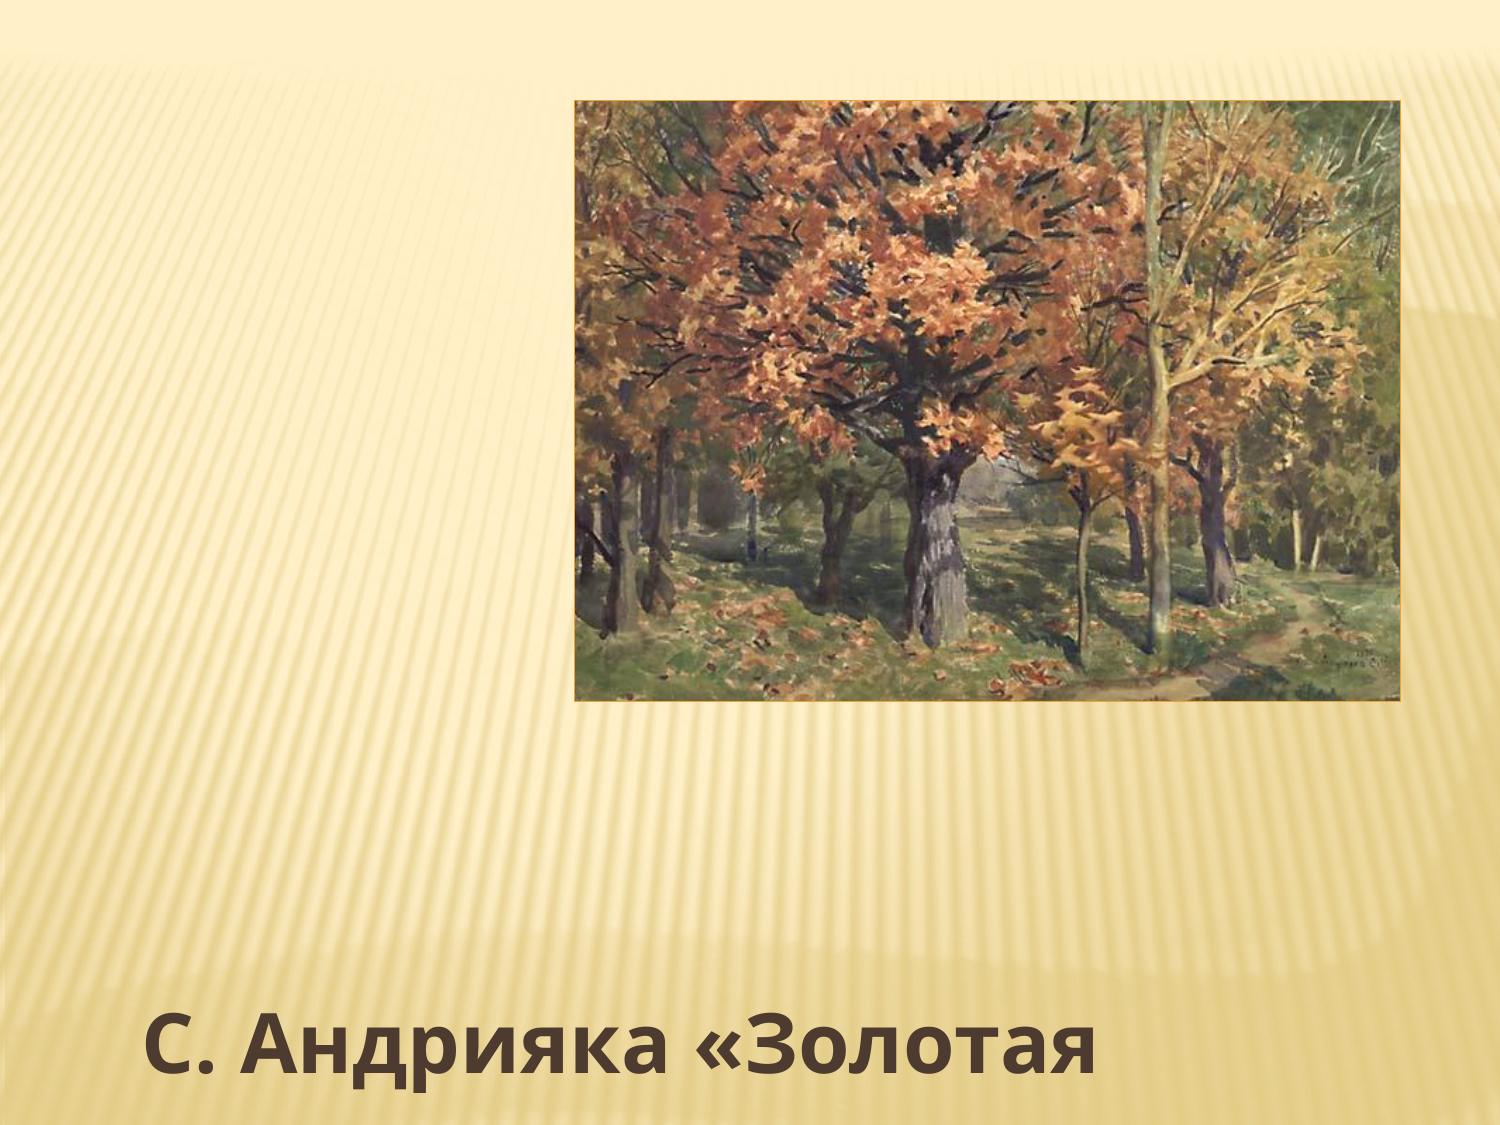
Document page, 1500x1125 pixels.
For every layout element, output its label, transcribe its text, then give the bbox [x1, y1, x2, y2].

list С. Андрияка «Золотая осень». [123, 990, 1400, 1123]
picture [574, 100, 1401, 702]
